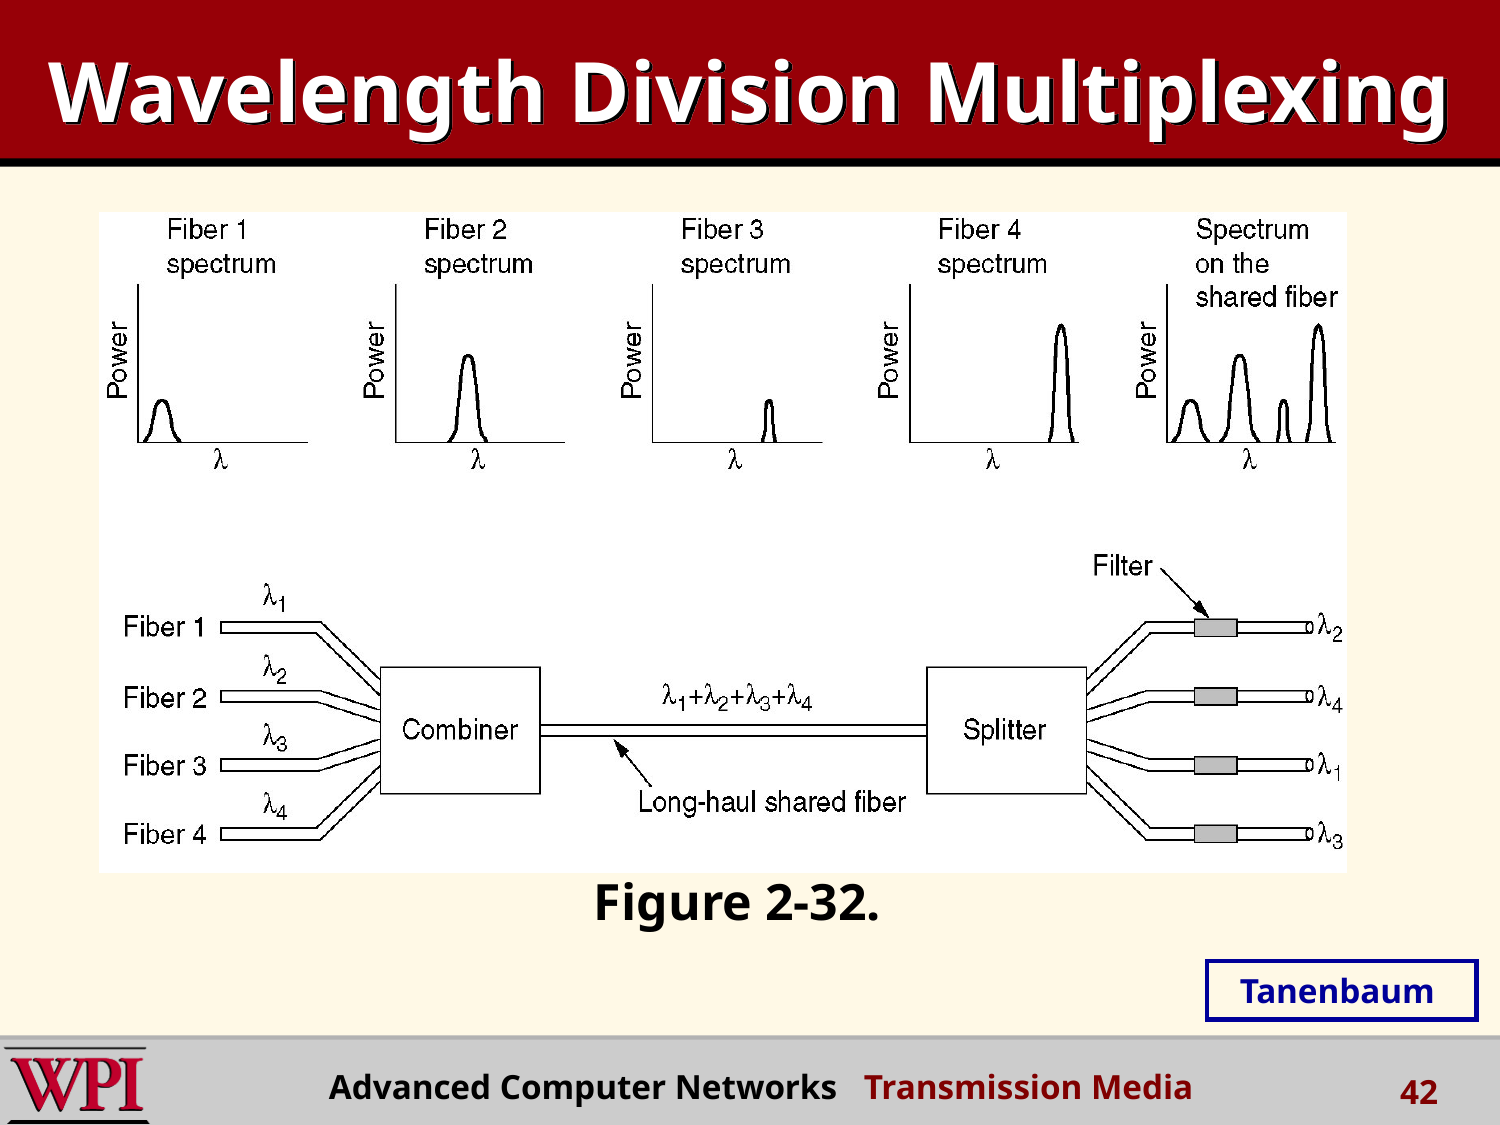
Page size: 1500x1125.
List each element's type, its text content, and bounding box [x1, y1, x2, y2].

picture [0, 1040, 1500, 1125]
text_box Figure 2-32. [550, 882, 938, 963]
text_box Tanenbaum [1206, 960, 1477, 1020]
slide_number 42 [1344, 1063, 1495, 1102]
title Wavelength Division Multiplexing [29, 18, 1471, 150]
picture [0, 167, 1500, 1035]
text_box Wavelength division multiplexing. [112, 290, 1388, 966]
footer Advanced Computer Networks Transmission Media [210, 1058, 1304, 1107]
picture [0, 0, 1500, 158]
